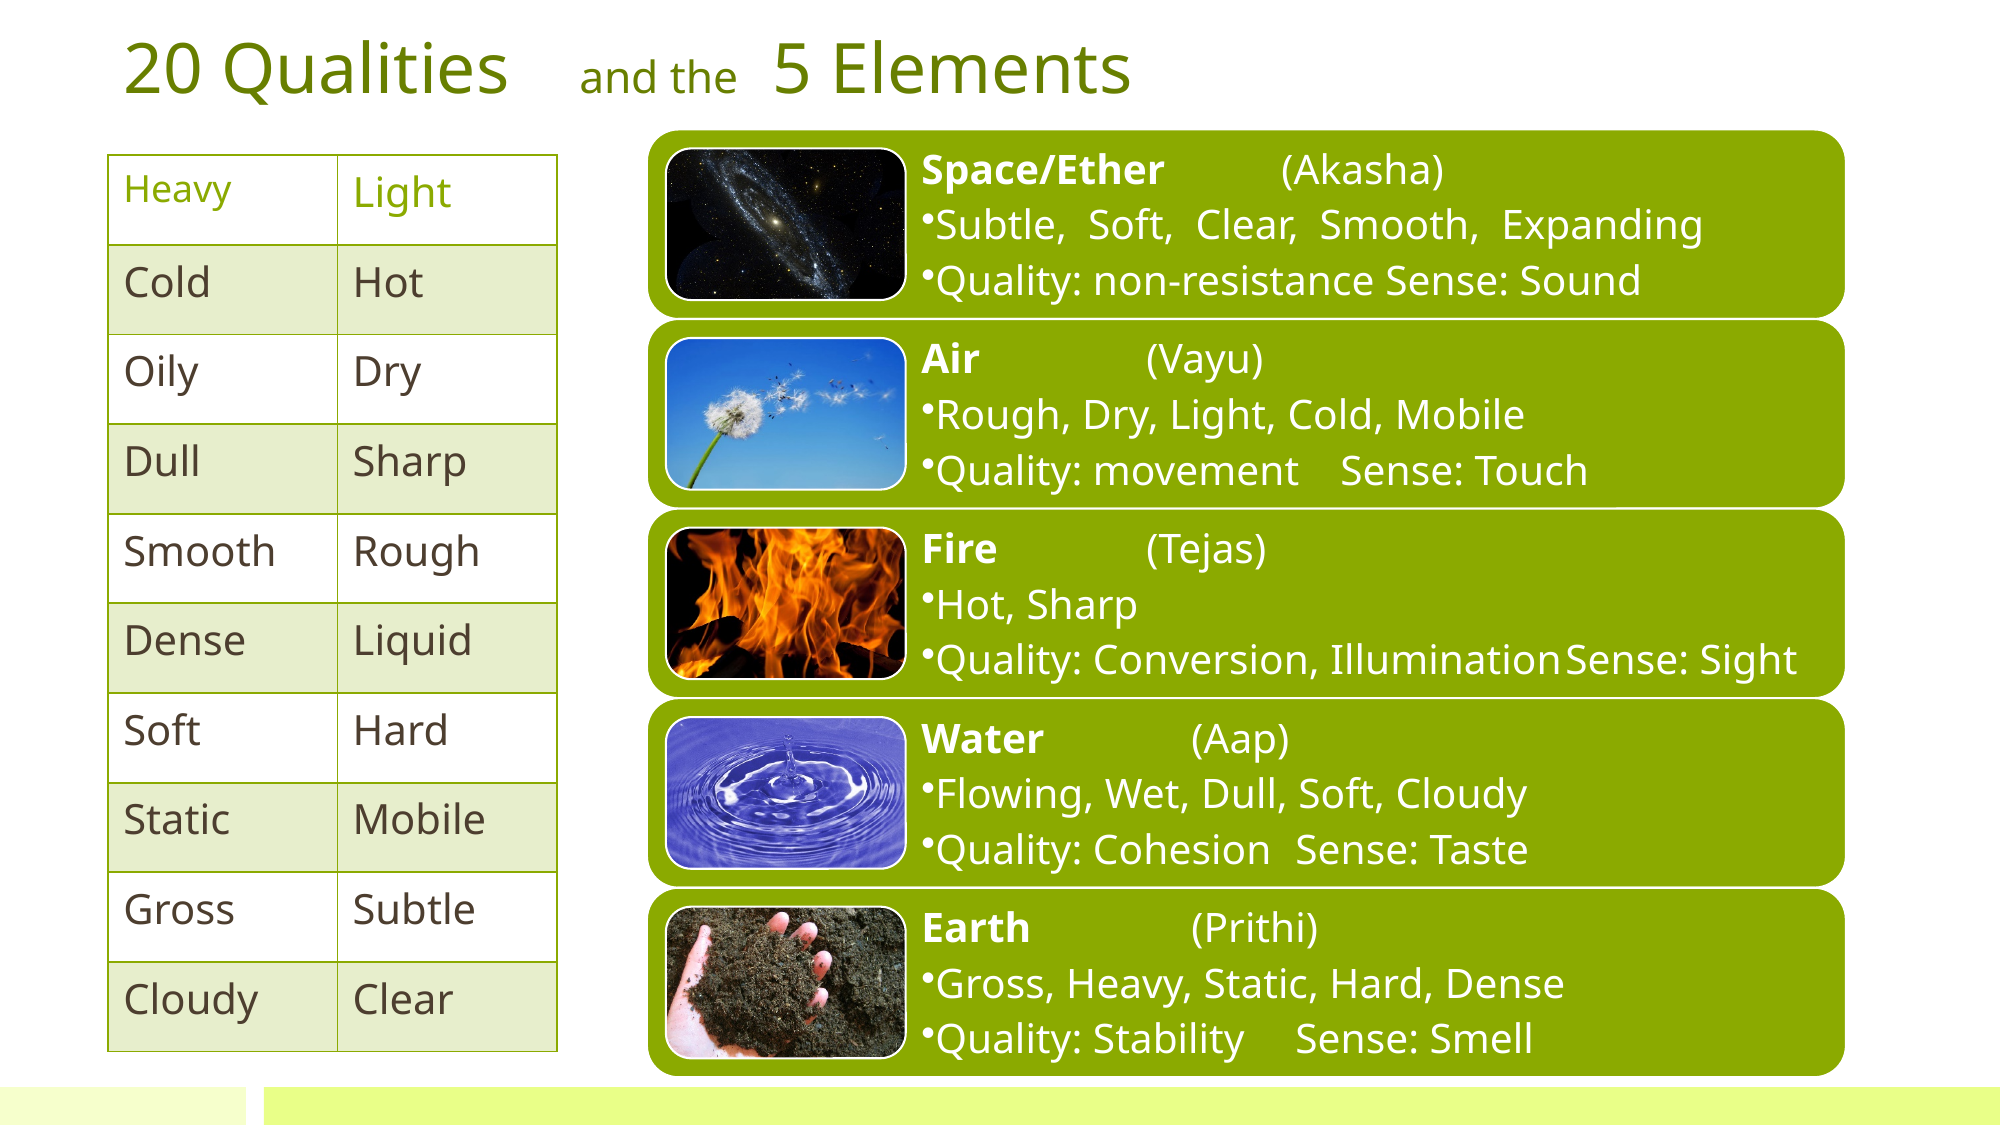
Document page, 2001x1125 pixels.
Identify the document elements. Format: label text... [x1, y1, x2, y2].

table_cell Dry [338, 335, 556, 423]
table_header Light [338, 156, 556, 244]
table_cell Dull [109, 425, 337, 513]
table_cell Rough [338, 515, 556, 602]
table_cell Oily [109, 335, 337, 423]
table_cell Hot [338, 246, 556, 334]
table_cell Gross [109, 873, 337, 961]
table_cell Mobile [338, 784, 556, 871]
table_cell Liquid [338, 604, 556, 692]
table_cell Soft [109, 694, 337, 782]
table_header Heavy [109, 156, 337, 244]
table_cell Cloudy [109, 963, 337, 1051]
table_cell Dense [109, 604, 337, 692]
title 20 Qualities and the 5 Elements [108, 15, 1646, 115]
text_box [646, 129, 1846, 1078]
table_cell Clear [338, 963, 556, 1051]
table_cell Sharp [338, 425, 556, 513]
table_cell Smooth [109, 515, 337, 602]
table_cell Cold [109, 246, 337, 334]
table_cell Subtle [338, 873, 556, 961]
table_cell Hard [338, 694, 556, 782]
table_cell Static [109, 784, 337, 871]
